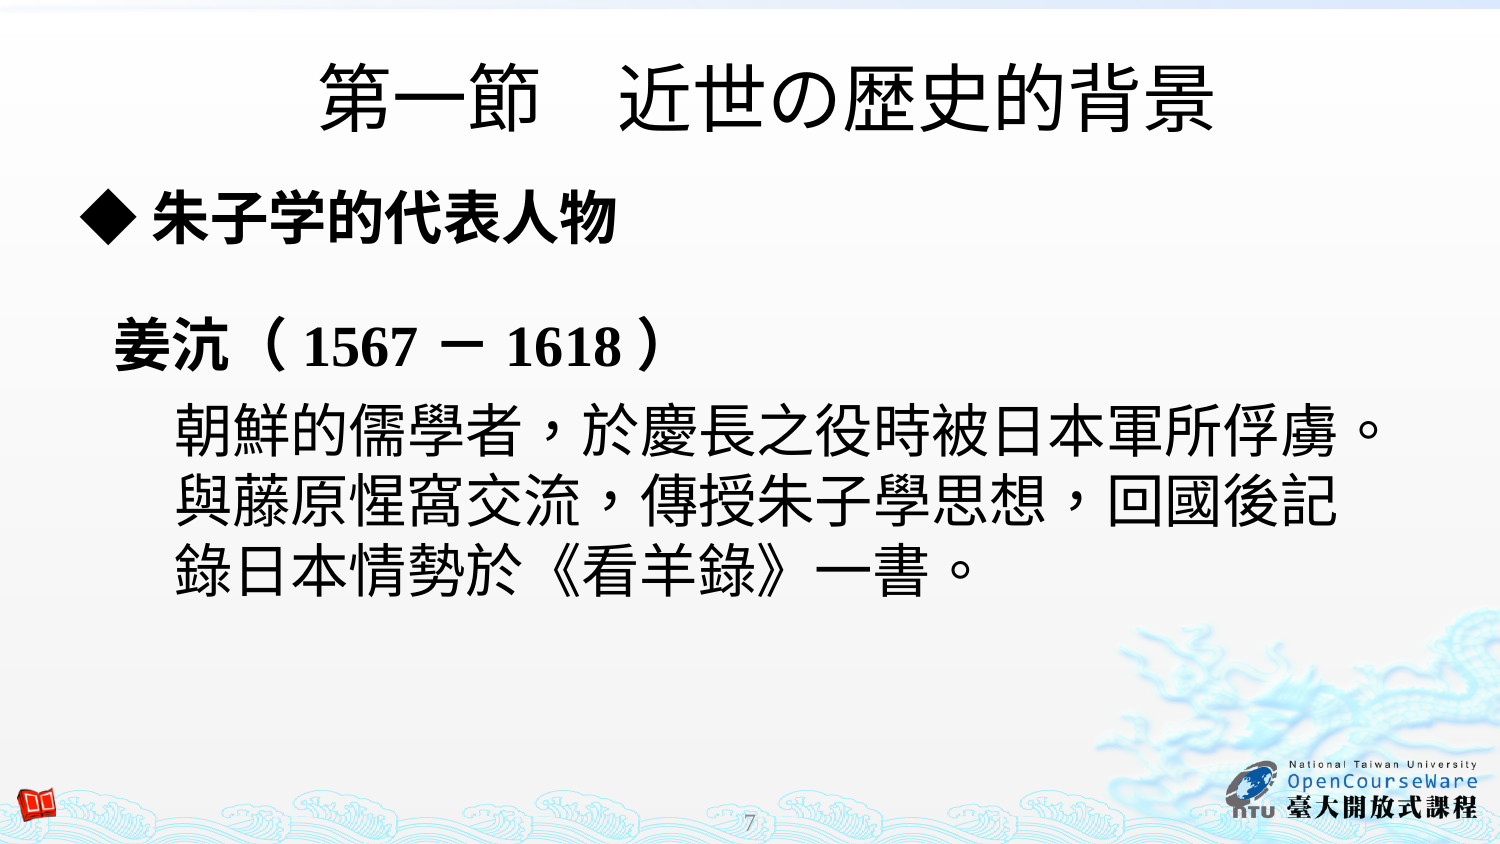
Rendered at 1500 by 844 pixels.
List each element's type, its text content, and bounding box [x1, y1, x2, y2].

list ◆朱子学的代表人物 [64, 173, 1353, 269]
slide_number 7 [0, 798, 1500, 844]
text_box 第一節 近世の歴史的背景 [159, 43, 1376, 149]
text_box 姜沆（1567－1618） [98, 300, 710, 386]
text_box 朝鮮的儒學者，於慶長之役時被日本軍所俘虜。與藤原惺窩交流，傳授朱子學思想，回國後記錄日本情勢於《看羊錄》一書。 [159, 386, 1388, 612]
picture [17, 787, 56, 798]
picture [1205, 747, 1497, 798]
